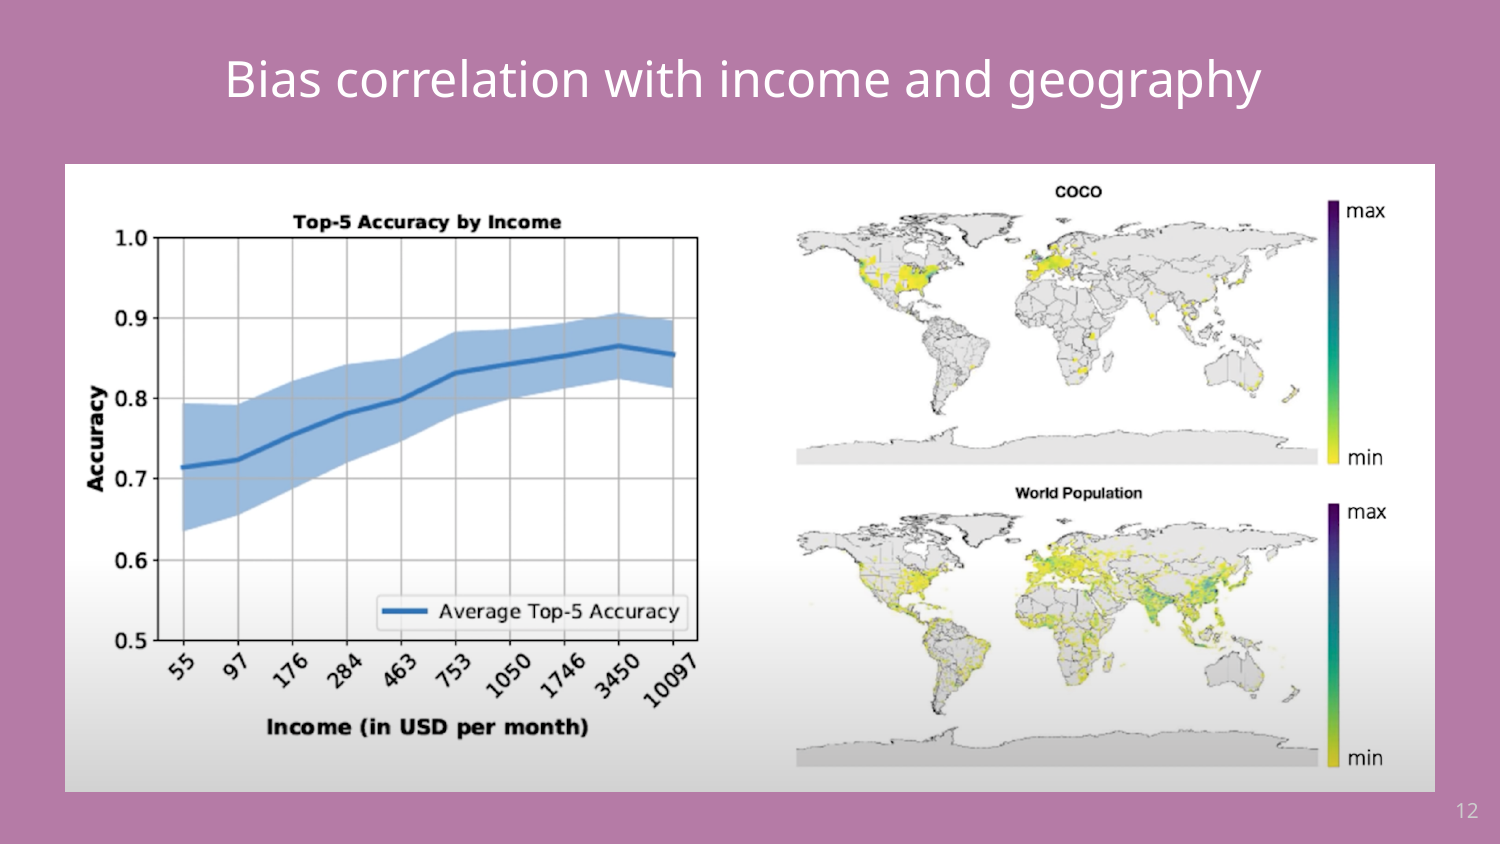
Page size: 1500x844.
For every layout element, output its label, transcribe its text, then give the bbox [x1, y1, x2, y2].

slide_number 12 [1403, 779, 1494, 844]
text_box Bias correlation with income and geography [209, 32, 1291, 123]
picture [64, 164, 1436, 792]
